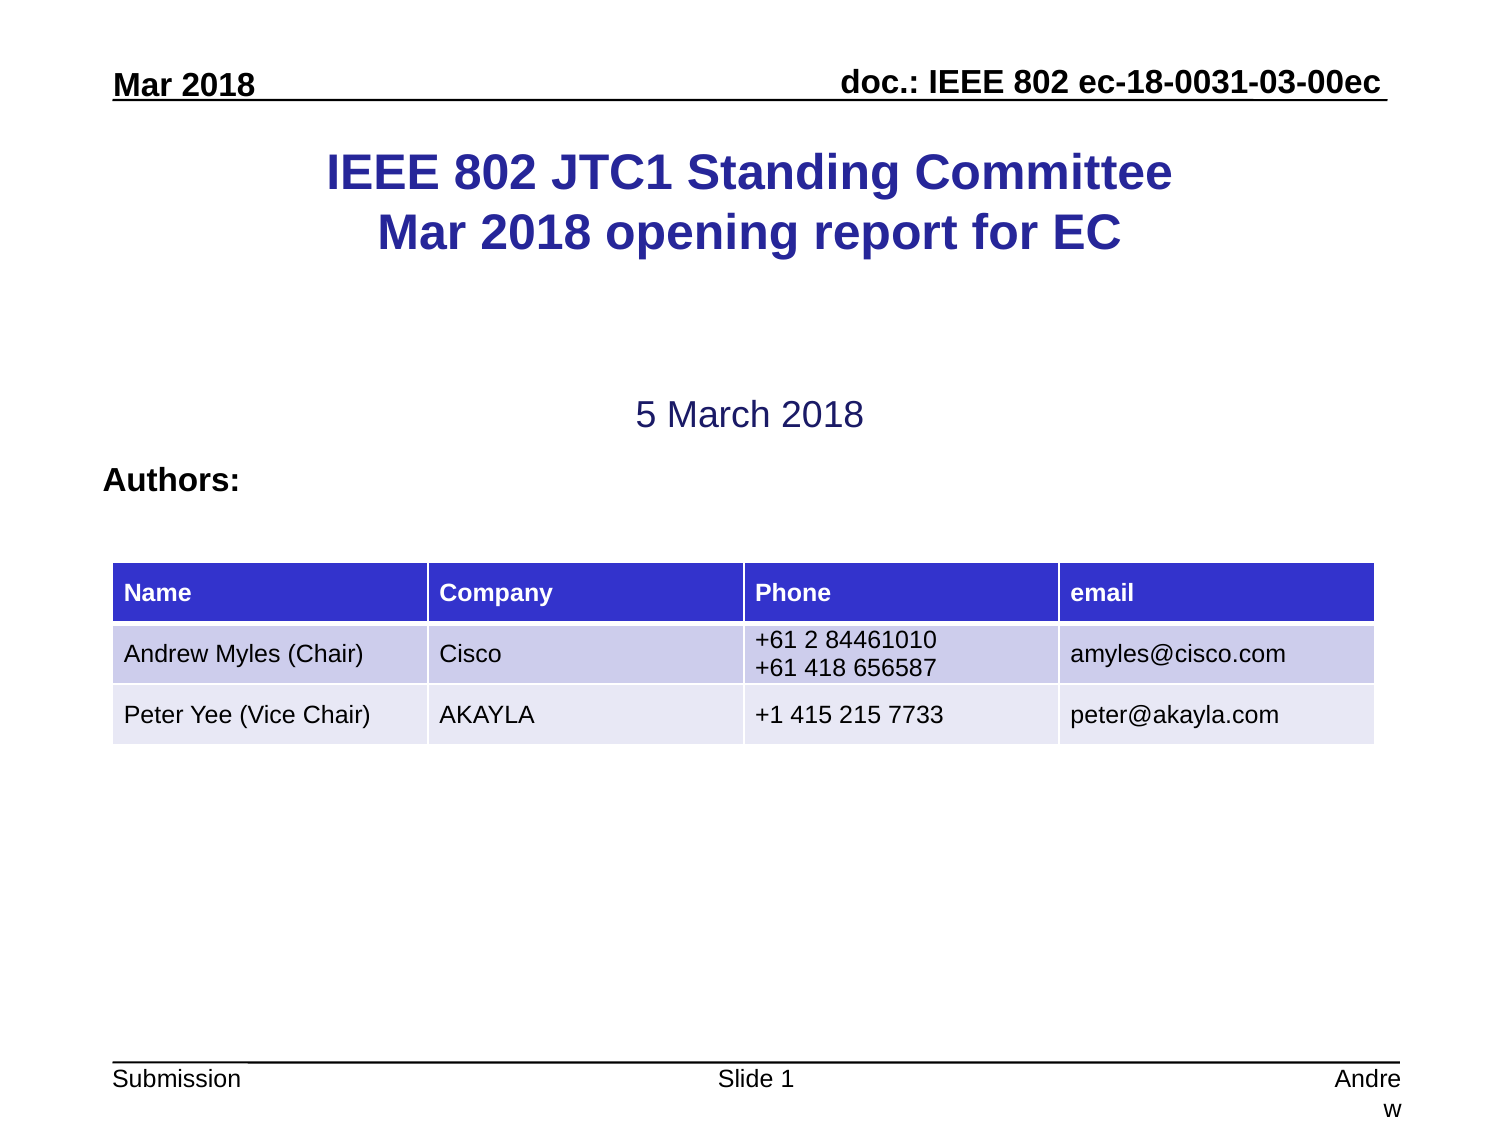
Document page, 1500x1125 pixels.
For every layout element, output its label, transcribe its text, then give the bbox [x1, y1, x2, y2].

slide_number Slide 1 [709, 1061, 803, 1093]
table_header Name [113, 563, 427, 621]
list 5 March 2018 [112, 382, 1388, 445]
title IEEE 802 JTC1 Standing Committee Mar 2018 opening report for EC [112, 112, 1388, 288]
text_box Authors: [87, 450, 325, 513]
table_cell AKAYLA [429, 685, 743, 744]
table_cell +61 2 84461010 +61 418 656587 [745, 626, 1058, 683]
table_cell Peter Yee (Vice Chair) [113, 685, 427, 744]
footer Andrew Myles, Cisco [1320, 1061, 1402, 1093]
table_cell +1 415 215 7733 [745, 685, 1058, 744]
table_header email [1060, 563, 1374, 621]
table_header Company [429, 563, 743, 621]
table_cell Andrew Myles (Chair) [113, 626, 427, 683]
table_cell amyles@cisco.com [1060, 626, 1374, 683]
table_cell Cisco [429, 626, 743, 683]
table_header Phone [745, 563, 1058, 621]
table_cell peter@akayla.com [1060, 685, 1374, 744]
